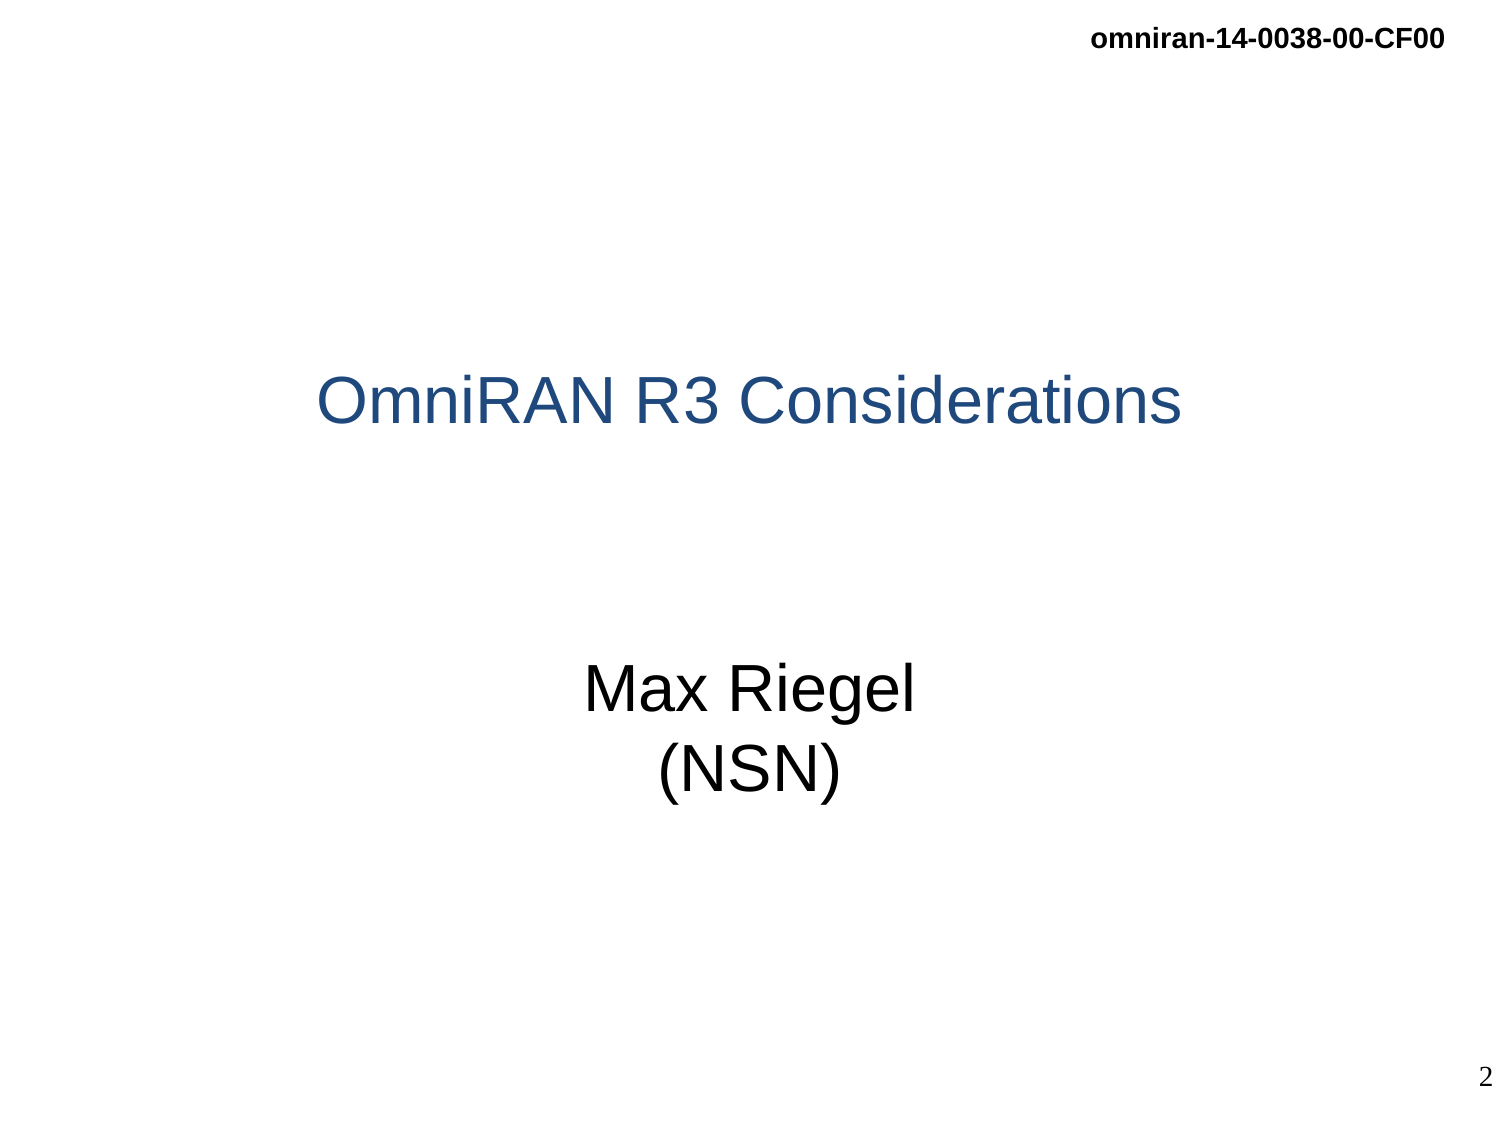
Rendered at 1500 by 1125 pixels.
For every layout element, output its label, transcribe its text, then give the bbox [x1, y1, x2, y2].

subtitle Max Riegel (NSN) [225, 637, 1275, 925]
title OmniRAN R3 Considerations [112, 349, 1388, 591]
